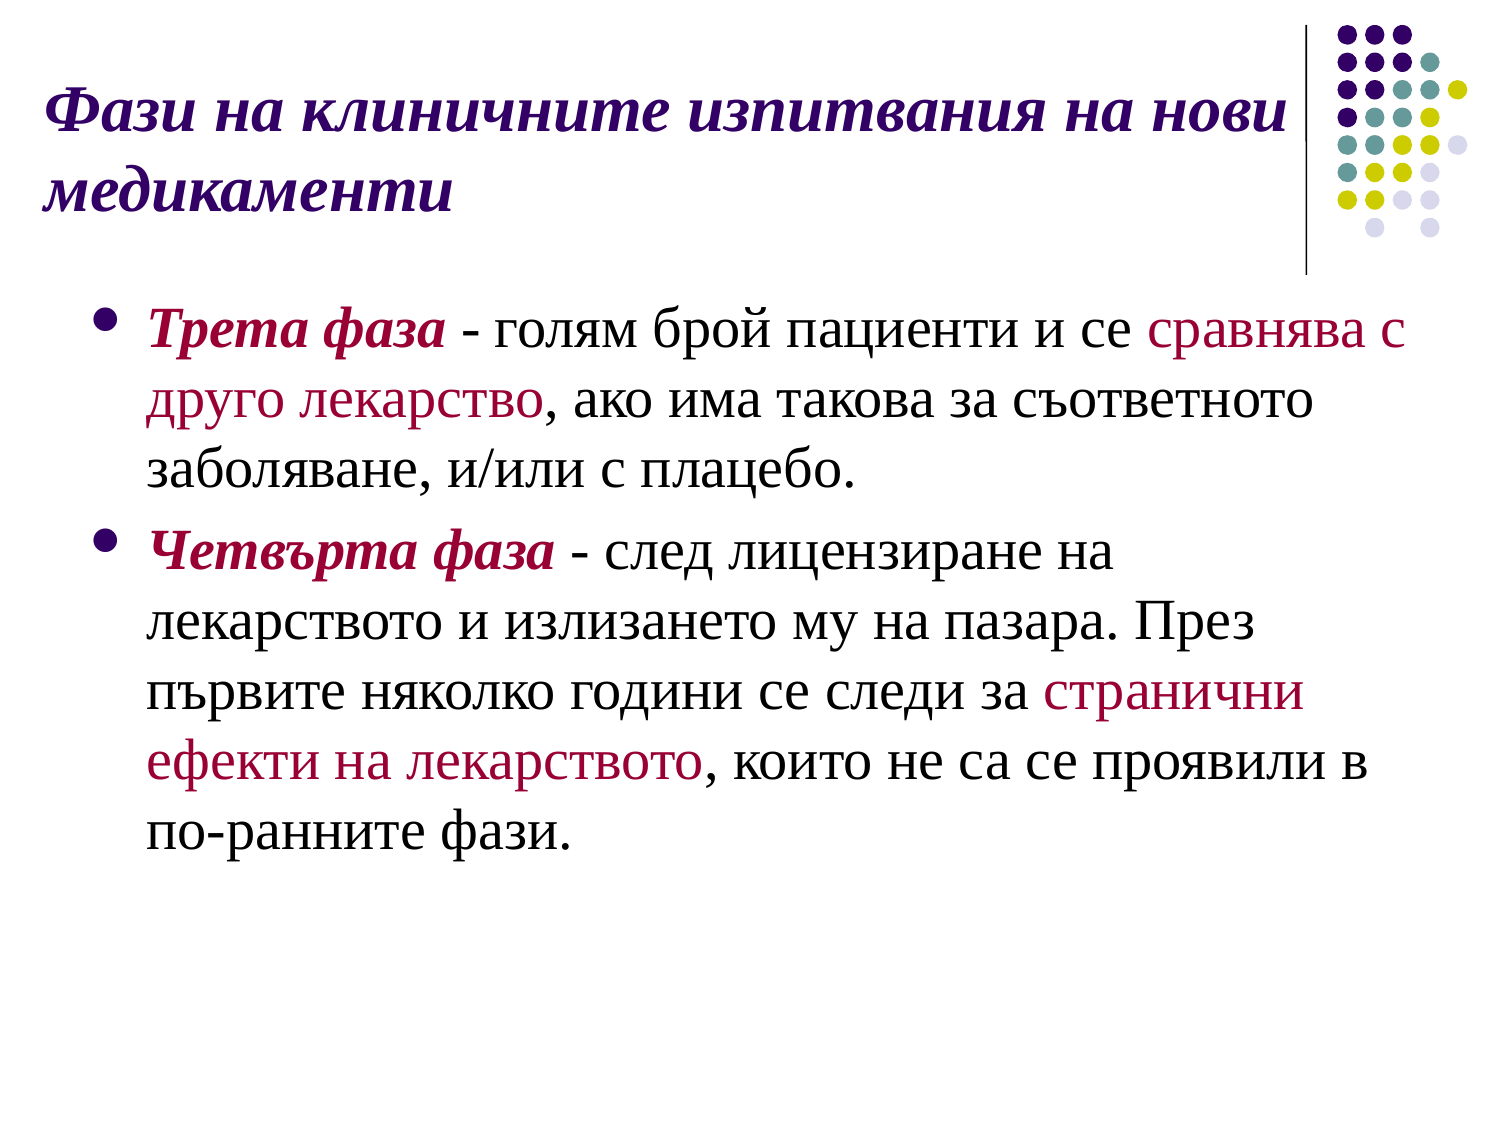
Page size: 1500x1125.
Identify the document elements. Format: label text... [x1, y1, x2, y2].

list Трета фаза - голям брой пациенти и се сравнява с друго лекарство, ако има такова за съответното заболяване, и/или с плацебо. Четвърта фаза - след лицензиране на лекарството и излизането му на пазара. През първите няколко години се следи за странични ефекти на лекарството, които не са се проявили в по-ранните фази. [75, 282, 1425, 1006]
title Фази на клиничните изпитвания на нови медикаменти [29, 20, 1313, 233]
